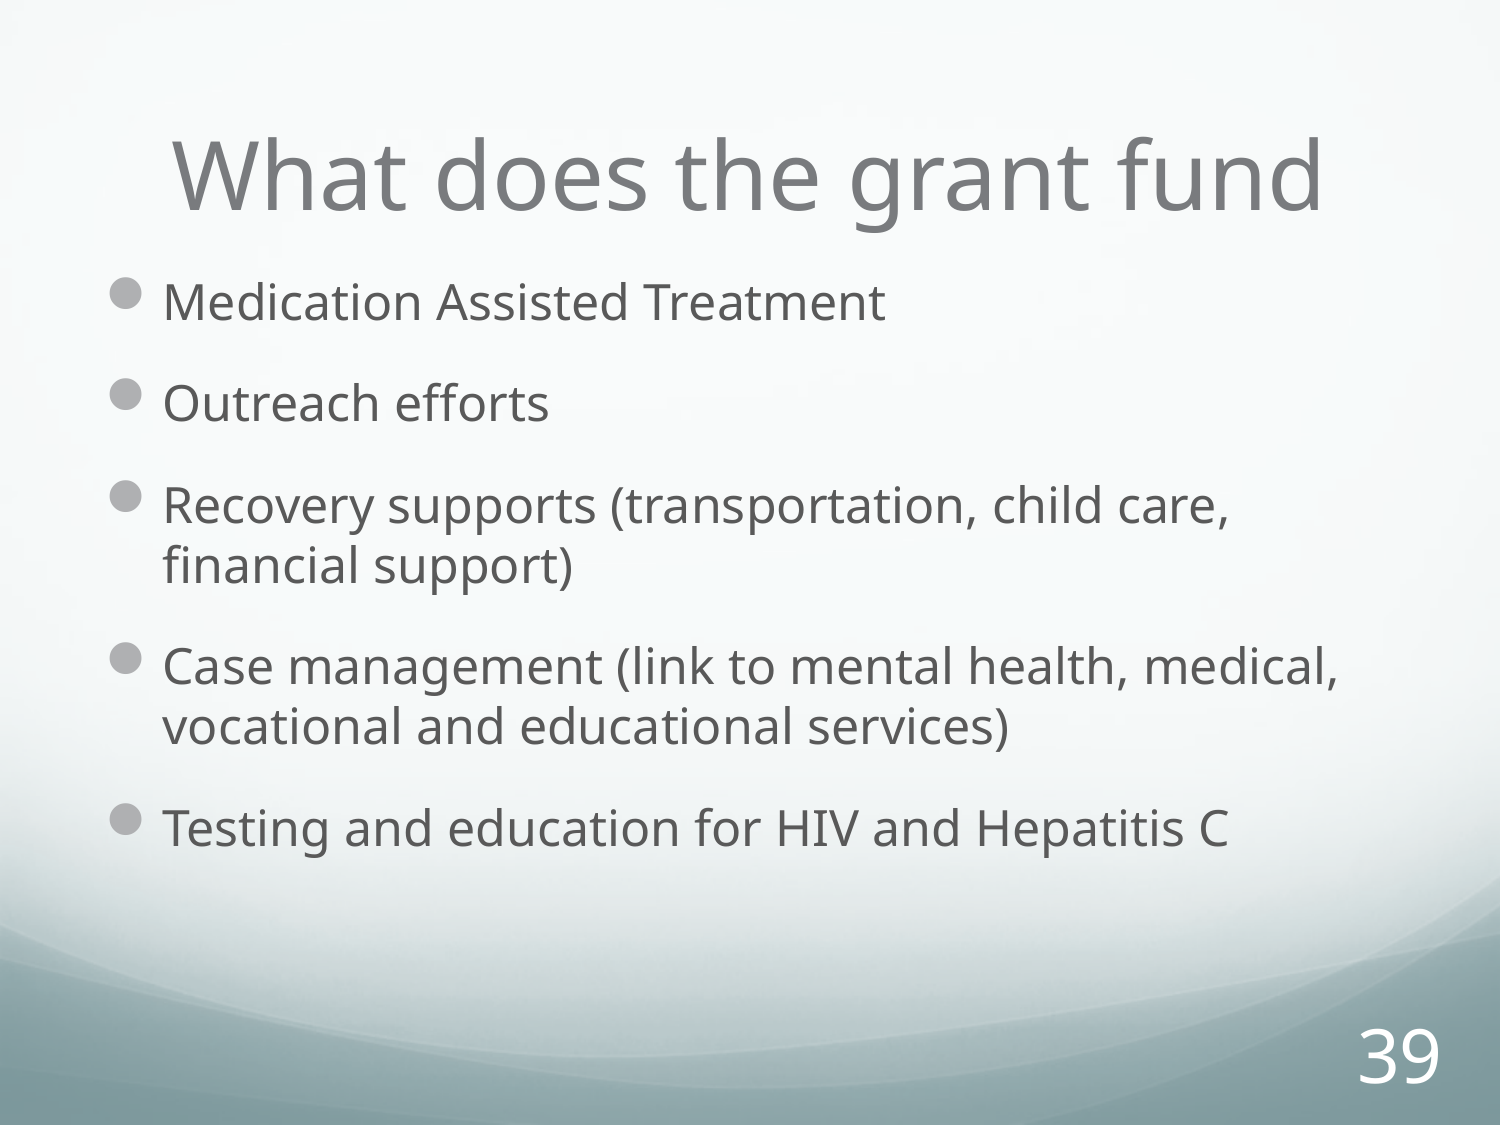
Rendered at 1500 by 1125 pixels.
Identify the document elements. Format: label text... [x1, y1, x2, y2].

slide_number 39 [1295, 1029, 1459, 1090]
title What does the grant fund [90, 17, 1410, 237]
list Medication Assisted Treatment Outreach efforts Recovery supports (transportation, child care, financial support) Case management (link to mental health, medical, vocational and educational services) Testing and education for HIV and Hepatitis C [90, 262, 1410, 975]
